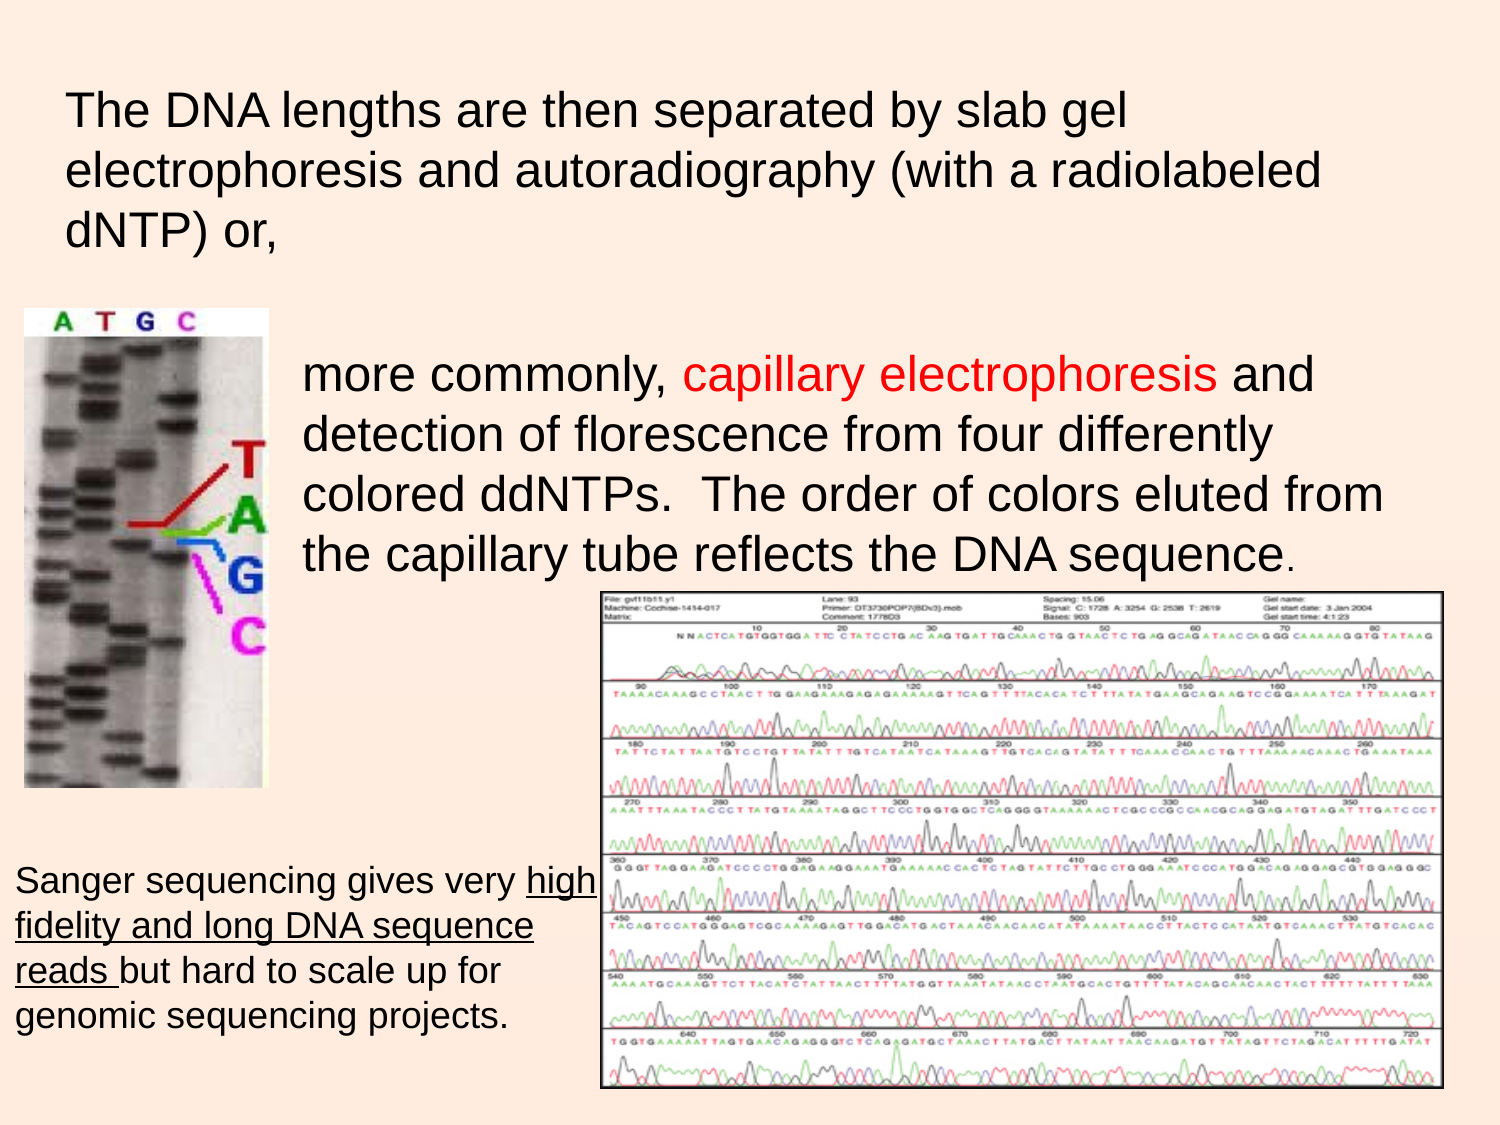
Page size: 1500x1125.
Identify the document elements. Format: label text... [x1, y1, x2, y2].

text_box more commonly, capillary electrophoresis and detection of florescence from four differently colored ddNTPs. The order of colors eluted from the capillary tube reflects the DNA sequence. [287, 333, 1425, 589]
picture [24, 308, 269, 788]
text_box Sanger sequencing gives very high fidelity and long DNA sequence reads but hard to scale up for genomic sequencing projects. [0, 848, 594, 1044]
picture [599, 591, 1444, 1090]
text_box The DNA lengths are then separated by slab gel electrophoresis and autoradiography (with a radiolabeled dNTP) or, [49, 69, 1482, 265]
